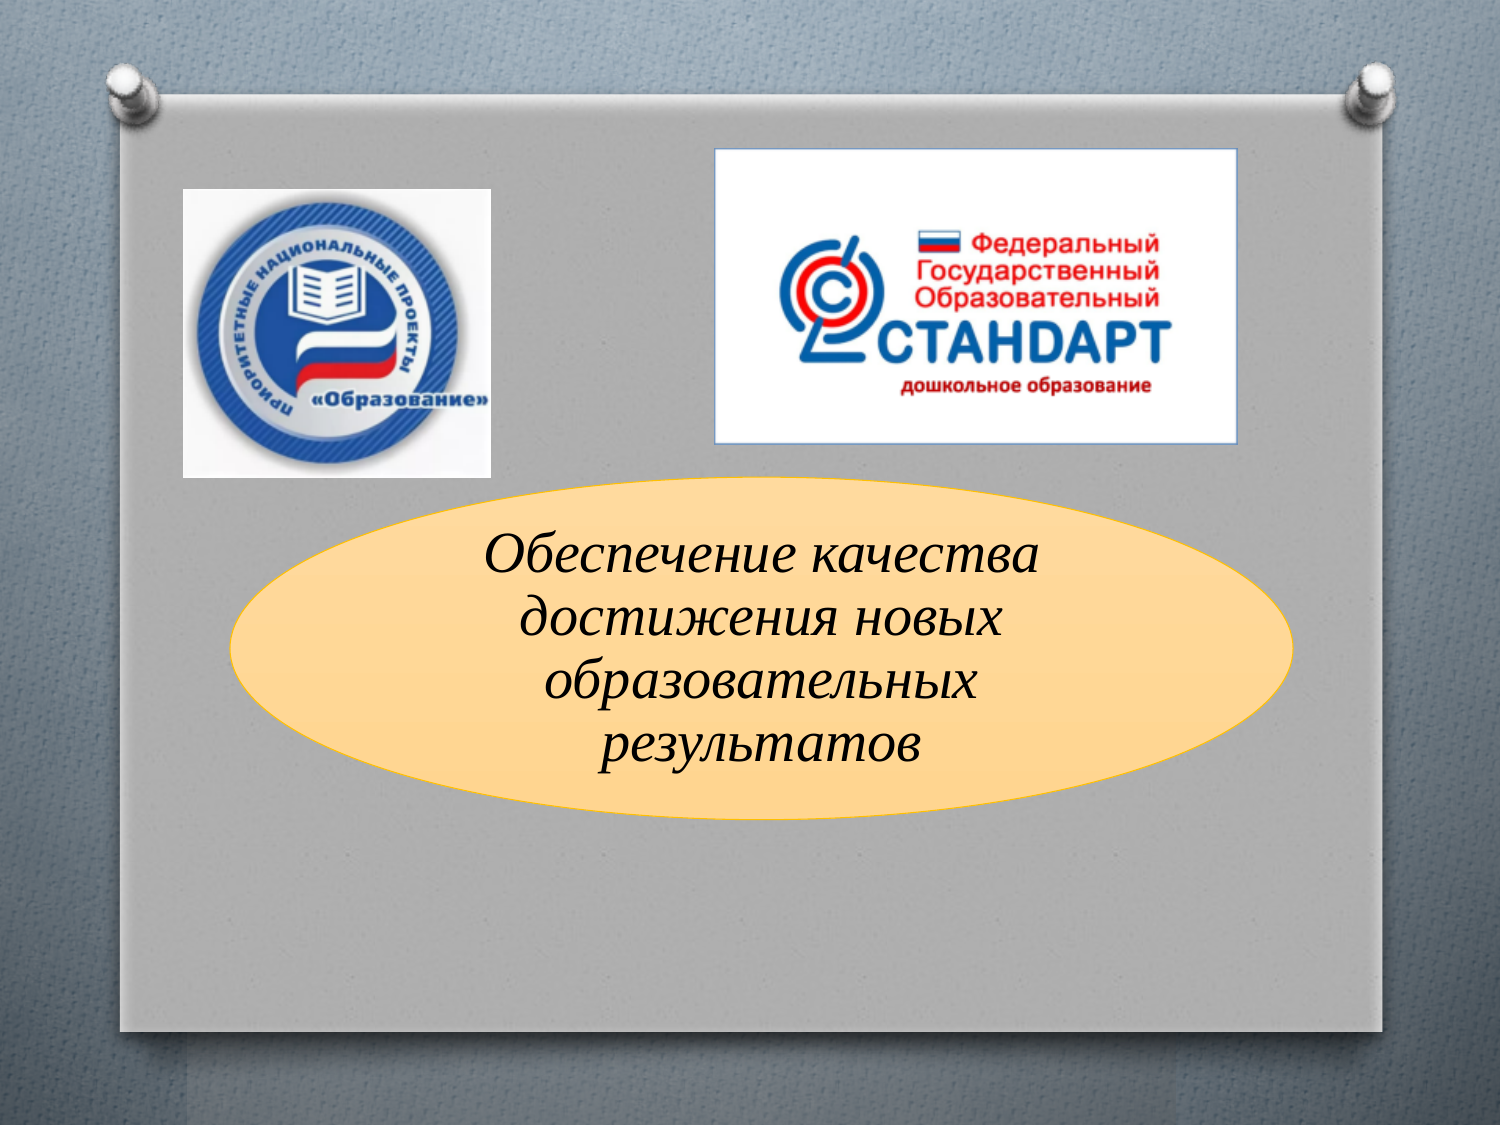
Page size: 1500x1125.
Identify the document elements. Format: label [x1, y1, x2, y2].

picture [714, 148, 1238, 445]
picture [76, 30, 198, 153]
text_box [229, 476, 1294, 820]
picture [182, 188, 491, 478]
picture [1317, 36, 1439, 156]
